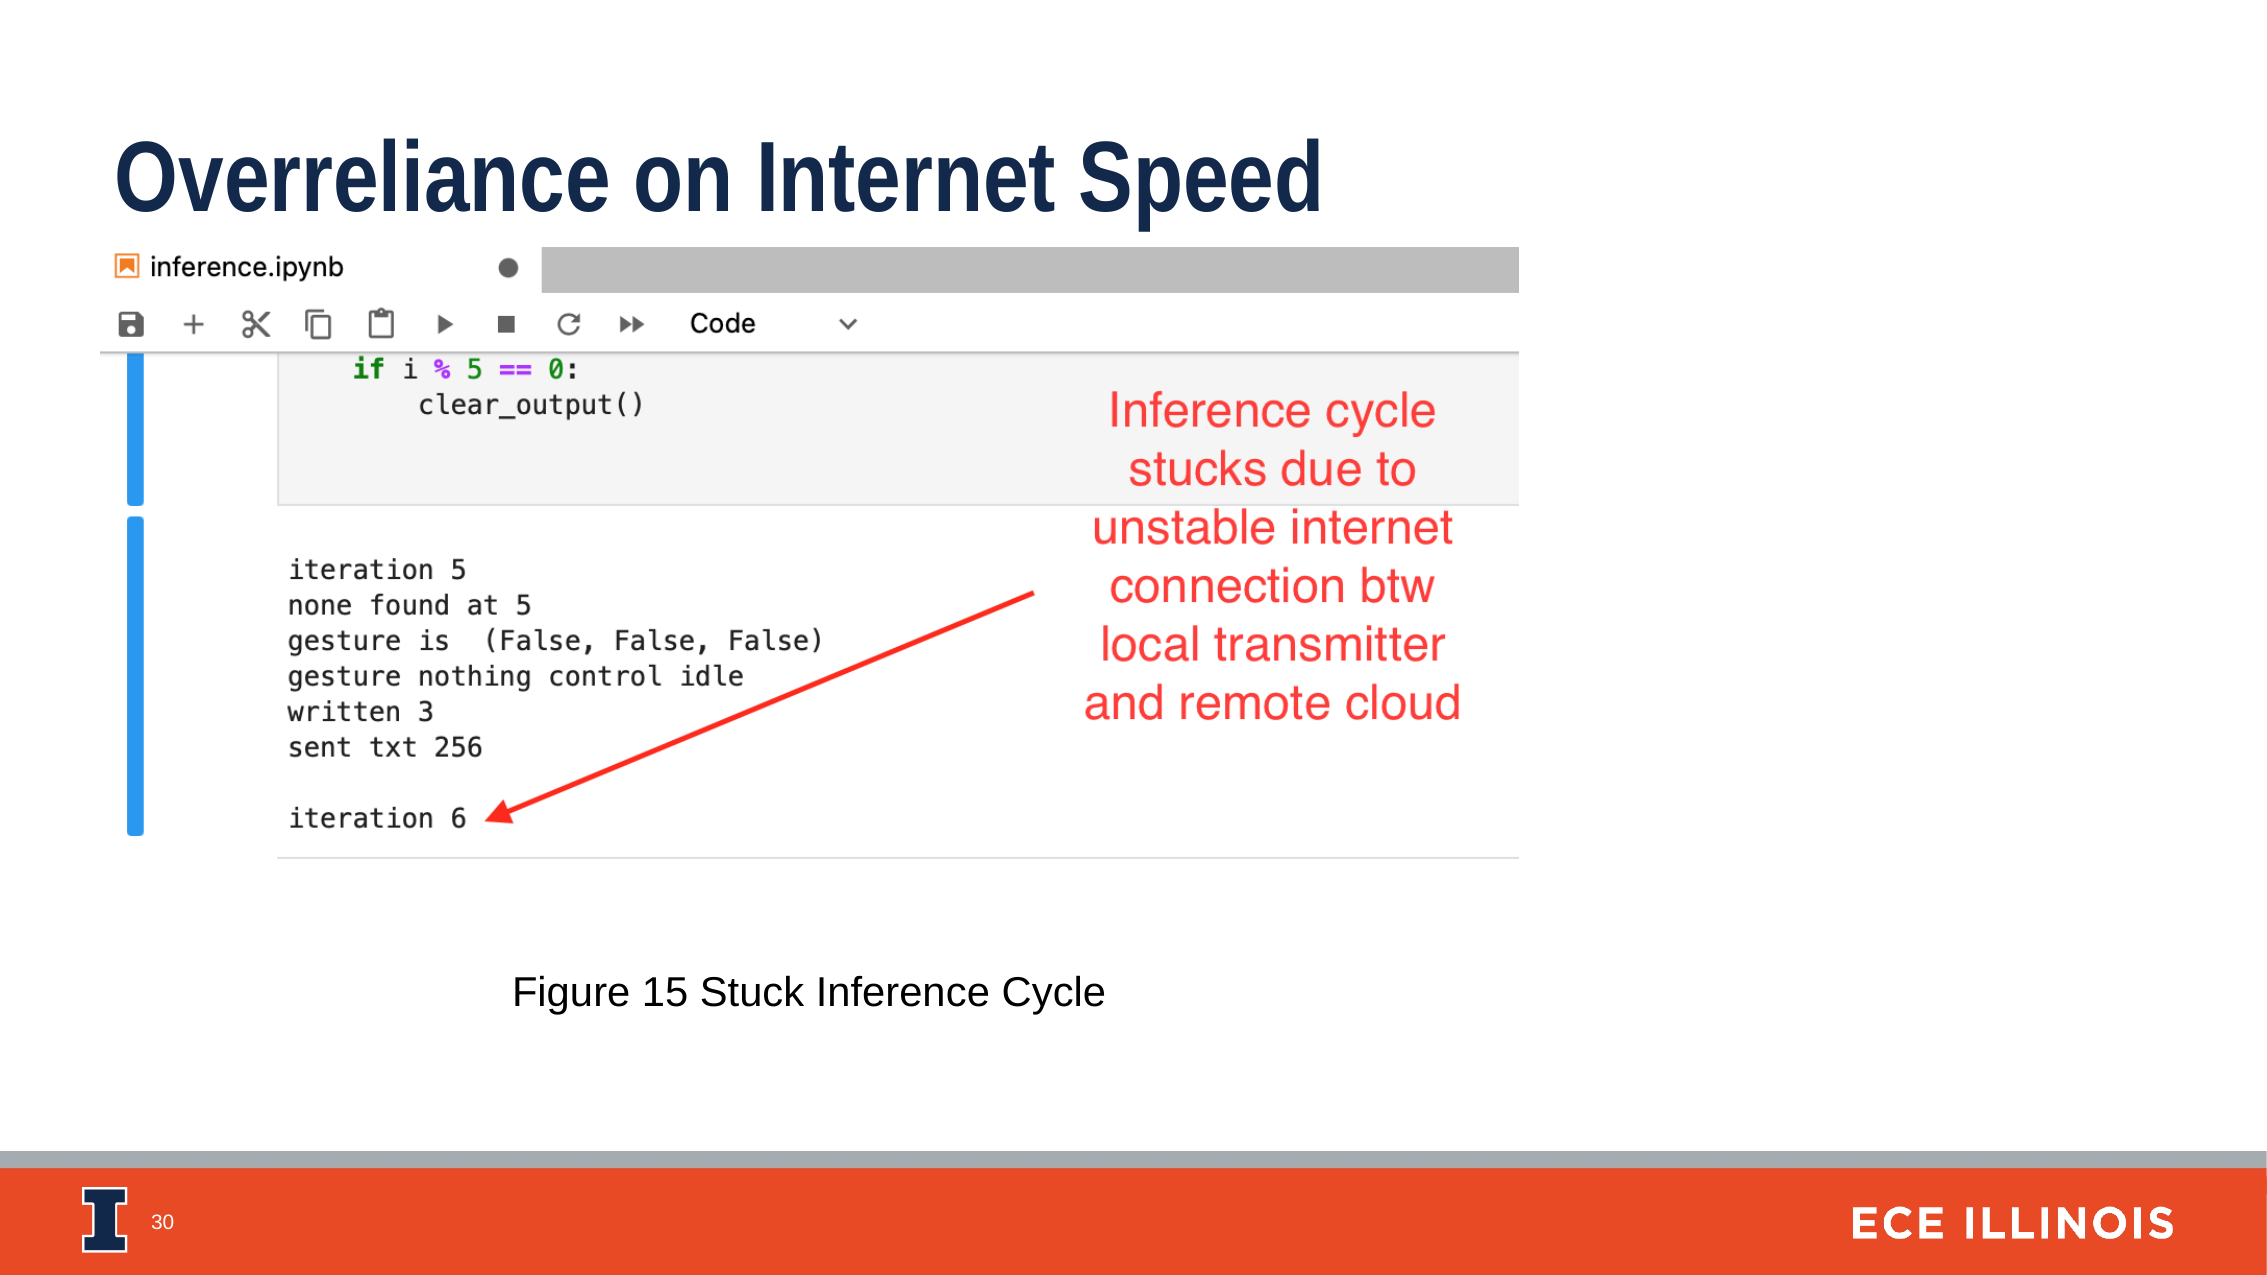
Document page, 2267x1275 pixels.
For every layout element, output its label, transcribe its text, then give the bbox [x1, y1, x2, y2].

picture [99, 247, 1520, 859]
picture [1853, 1206, 2173, 1239]
slide_number 30 [136, 1187, 224, 1256]
text_box Figure 15 Stuck Inference Cycle [497, 957, 1122, 1022]
list Overreliance on Internet Speed [100, 104, 2173, 224]
picture [0, 1151, 2267, 1258]
